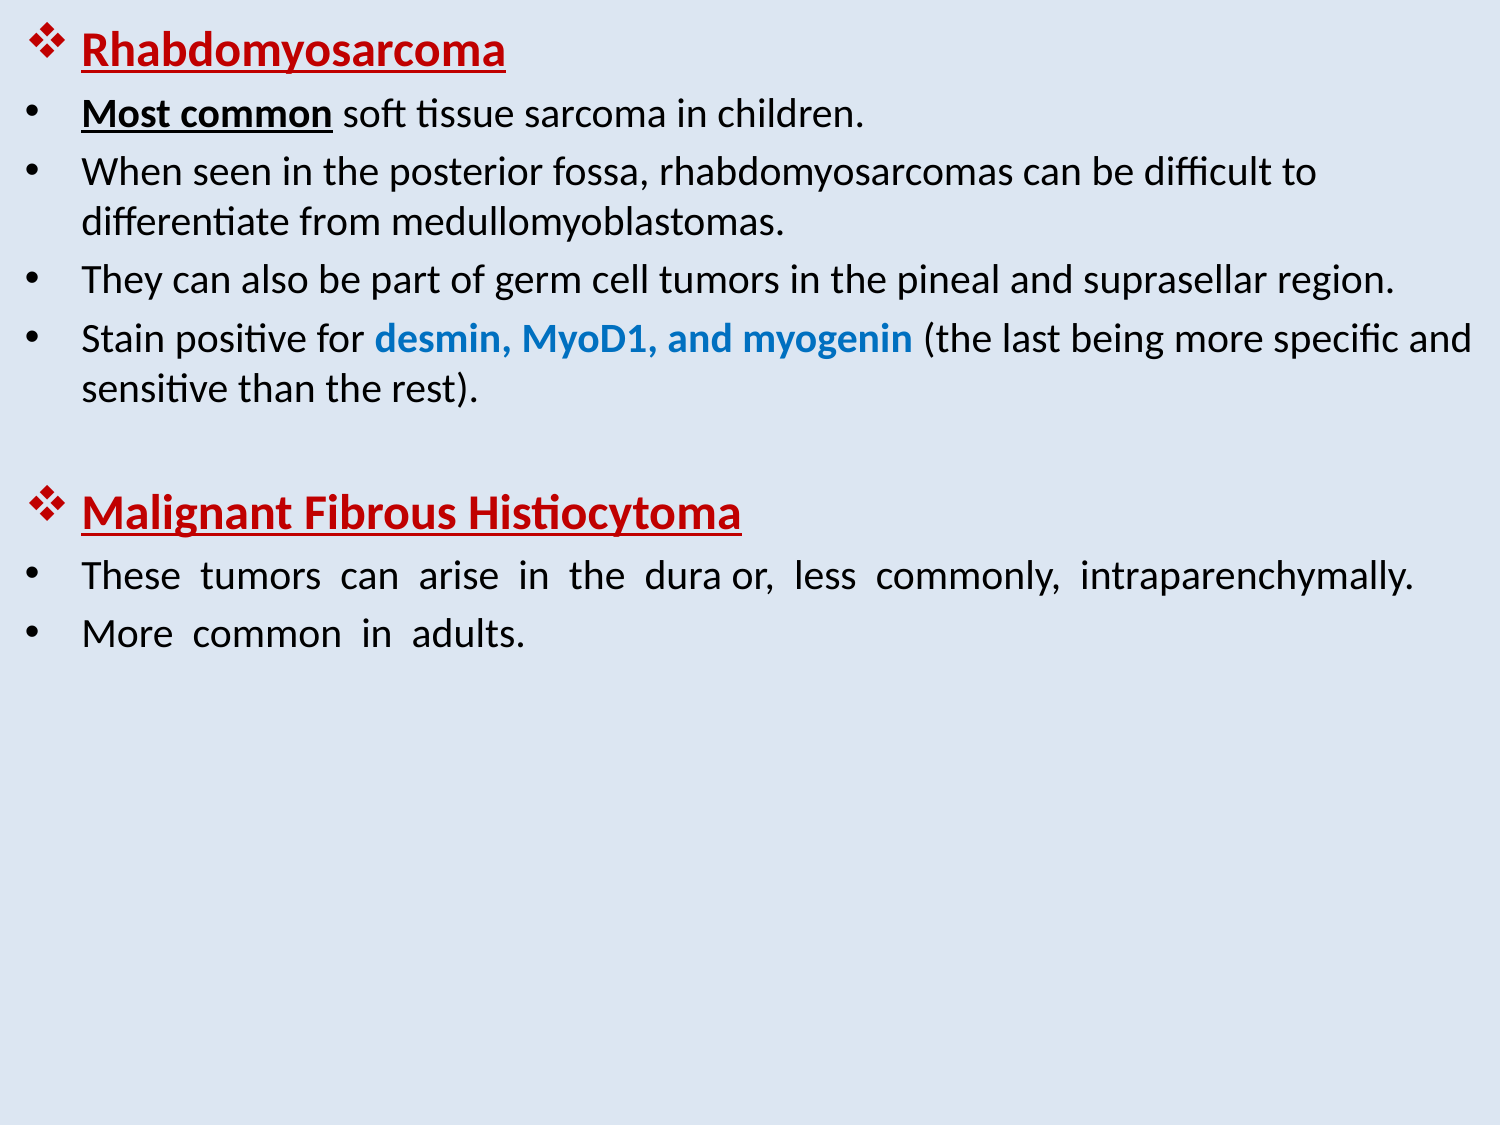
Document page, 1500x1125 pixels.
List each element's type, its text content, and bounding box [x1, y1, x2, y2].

list Rhabdomyosarcoma Most common soft tissue sarcoma in children. When seen in the posterior fossa, rhabdomyosarcomas can be difficult to differentiate from medullomyoblastomas. They can also be part of germ cell tumors in the pineal and suprasellar region. Stain positive for desmin, MyoD1, and myogenin (the last being more specific and sensitive than the rest). Malignant Fibrous Histiocytoma These tumors can arise in the dura or, less commonly, intraparenchymally. More common in adults. [10, 9, 1490, 1116]
